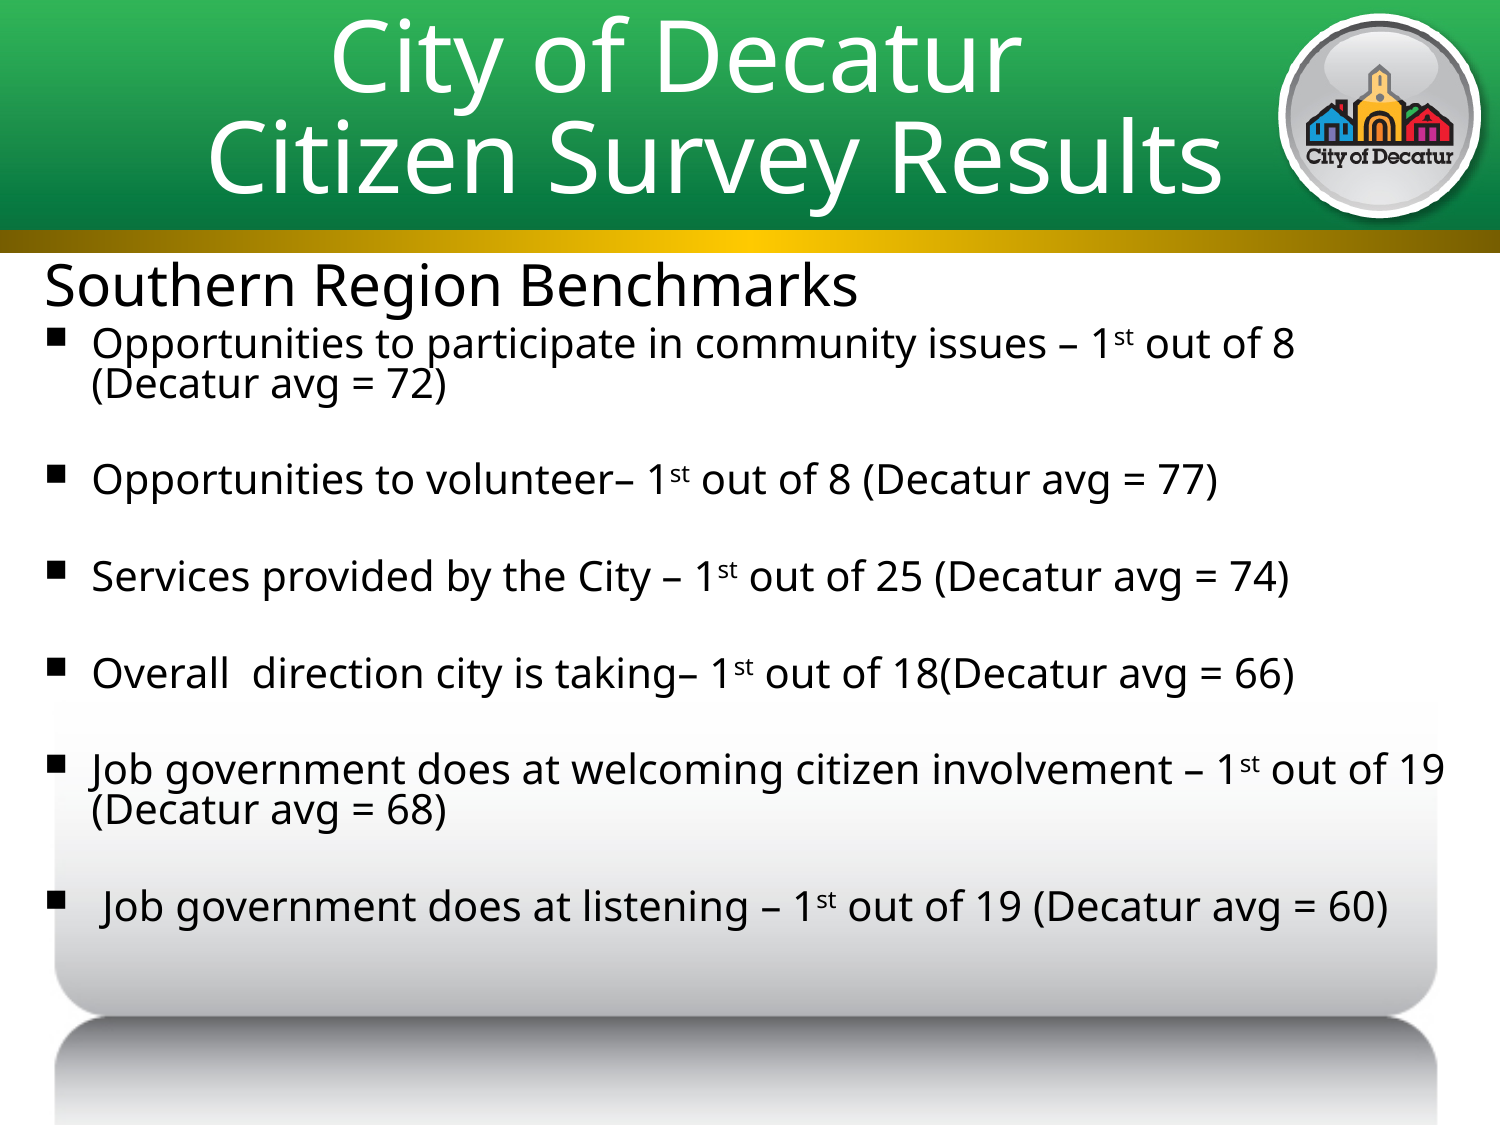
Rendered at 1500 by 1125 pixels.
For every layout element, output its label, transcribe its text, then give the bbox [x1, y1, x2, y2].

picture [49, 1001, 1444, 1125]
title City of Decatur Citizen Survey Results [168, 0, 1263, 226]
list Southern Region Benchmarks Opportunities to participate in community issues – 1st out of 8 (Decatur avg = 72) Opportunities to volunteer– 1st out of 8 (Decatur avg = 77) Services provided by the City – 1st out of 25 (Decatur avg = 74) Overall direction city is taking– 1st out of 18(Decatur avg = 66) Job government does at welcoming citizen involvement – 1st out of 19 (Decatur avg = 68) Job government does at listening – 1st out of 19 (Decatur avg = 60) [19, 254, 1465, 1001]
picture [0, 0, 1500, 230]
